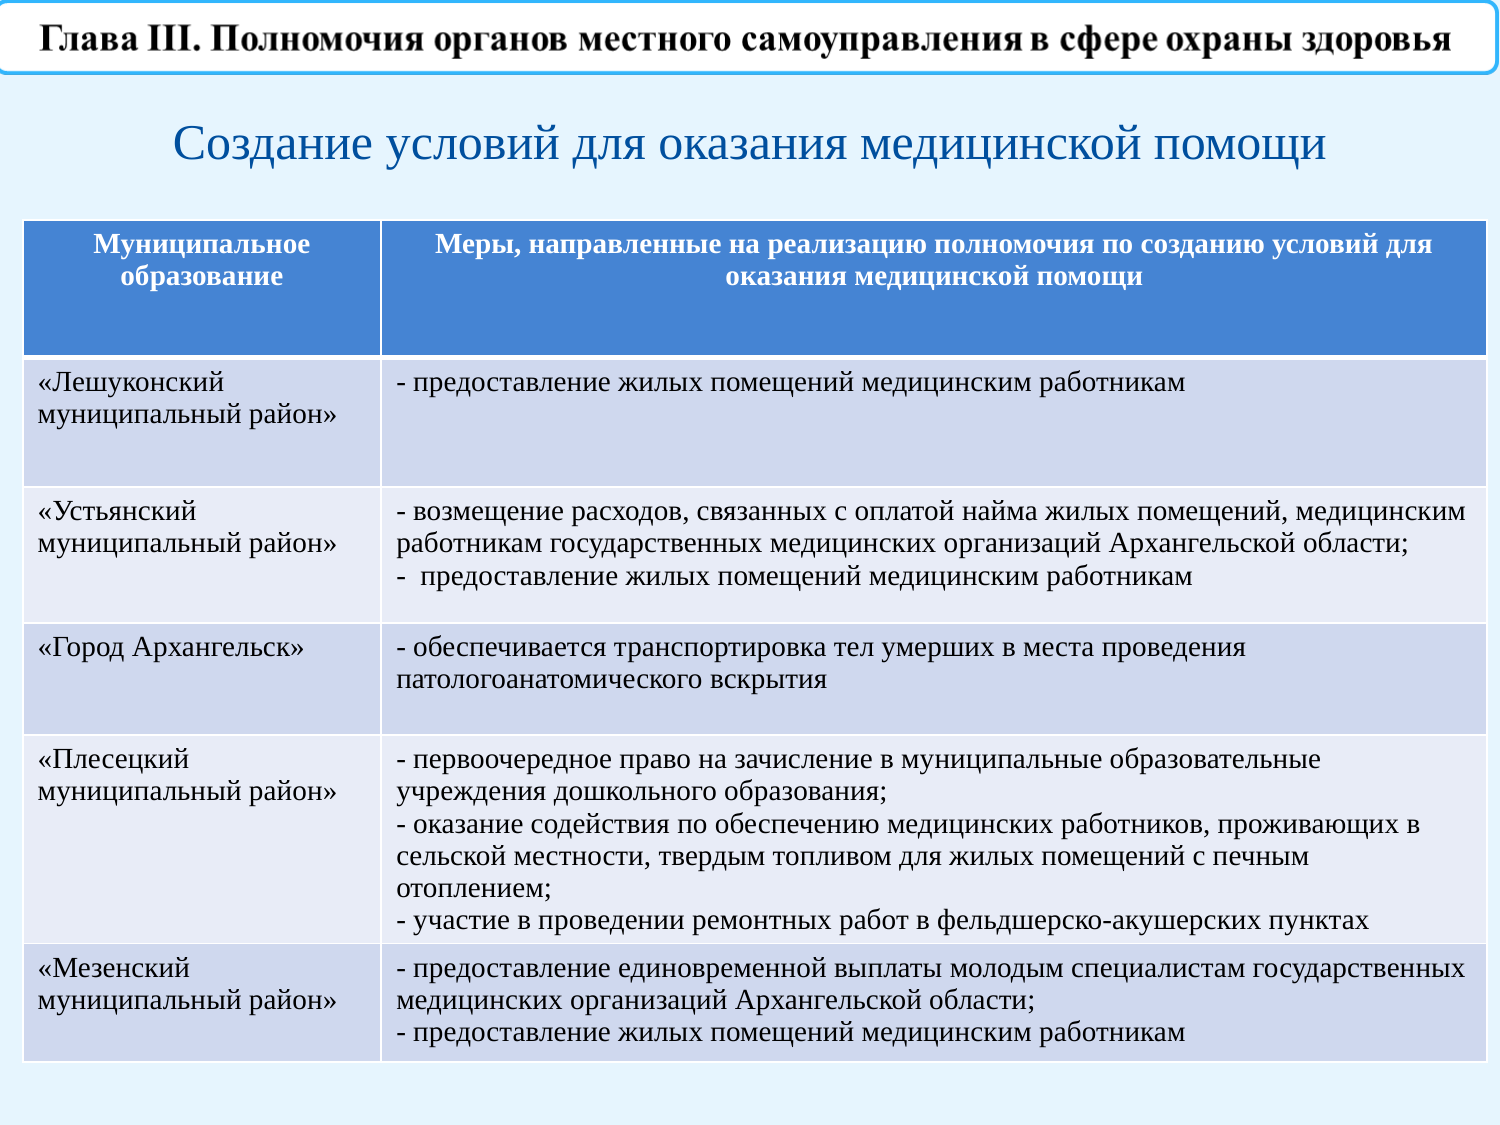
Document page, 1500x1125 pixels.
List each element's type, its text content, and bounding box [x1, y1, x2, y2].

table_cell «Плесецкий муниципальный район» [24, 736, 380, 943]
table_cell «Мезенский муниципальный район» [24, 944, 380, 1061]
table_cell - предоставление жилых помещений медицинским работникам [382, 360, 1486, 486]
table_cell - первоочередное право на зачисление в муниципальные образовательные учреждения дошкольного образования; - оказание содействия по обеспечению медицинских работников, проживающих в сельской местности, твердым топливом для жилых помещений с печным отоплением; - участие в проведении ремонтных работ в фельдшерско-акушерских пунктах [382, 736, 1486, 943]
table_header Меры, направленные на реализацию полномочия по созданию условий для оказания медицинской помощи [382, 221, 1486, 355]
table_cell «Устьянский муниципальный район» [24, 488, 380, 622]
table_cell - предоставление единовременной выплаты молодым специалистам государственных медицинских организаций Архангельской области; - предоставление жилых помещений медицинским работникам [382, 944, 1486, 1061]
table_cell - возмещение расходов, связанных с оплатой найма жилых помещений, медицинским работникам государственных медицинских организаций Архангельской области; - предоставление жилых помещений медицинским работникам [382, 488, 1486, 622]
table_cell - обеспечивается транспортировка тел умерших в места проведения патологоанатомического вскрытия [382, 624, 1486, 734]
text_box Создание условий для оказания медицинской помощи [100, 93, 1400, 190]
table_cell «Лешуконский муниципальный район» [24, 360, 380, 486]
table_header Муниципальное образование [24, 221, 380, 355]
table_cell «Город Архангельск» [24, 624, 380, 734]
picture [0, 0, 1499, 84]
